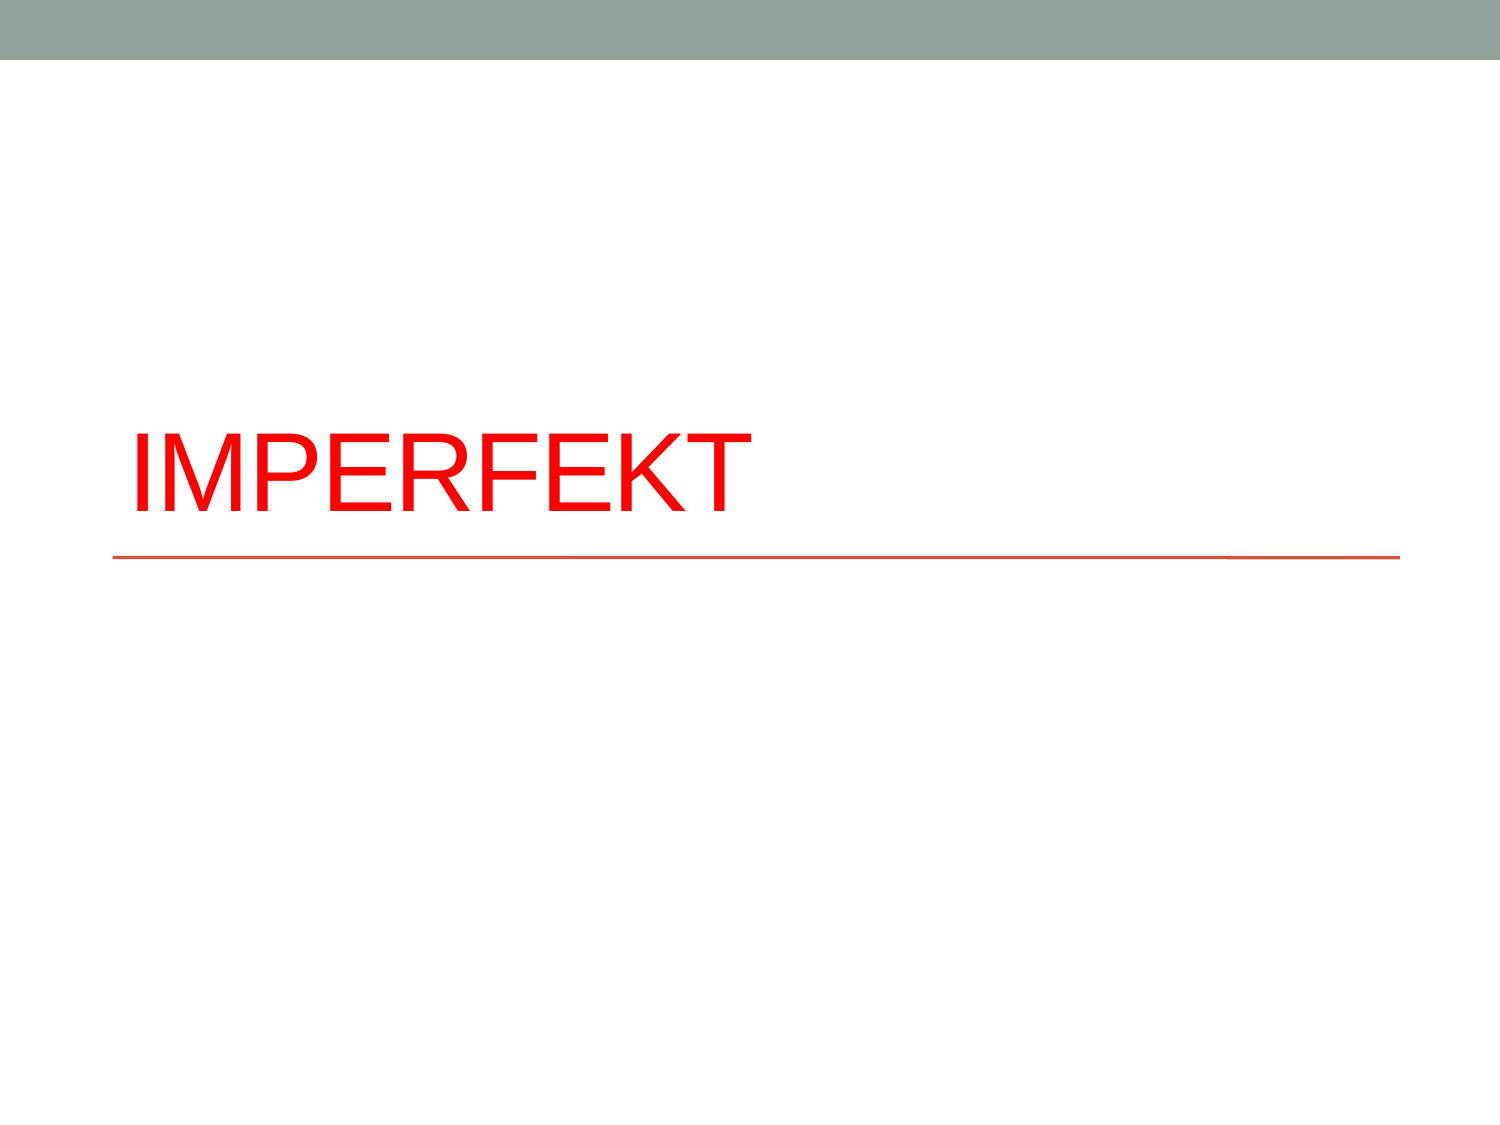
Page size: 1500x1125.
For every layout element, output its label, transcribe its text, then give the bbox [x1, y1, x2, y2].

title Imperfekt [112, 224, 1400, 542]
